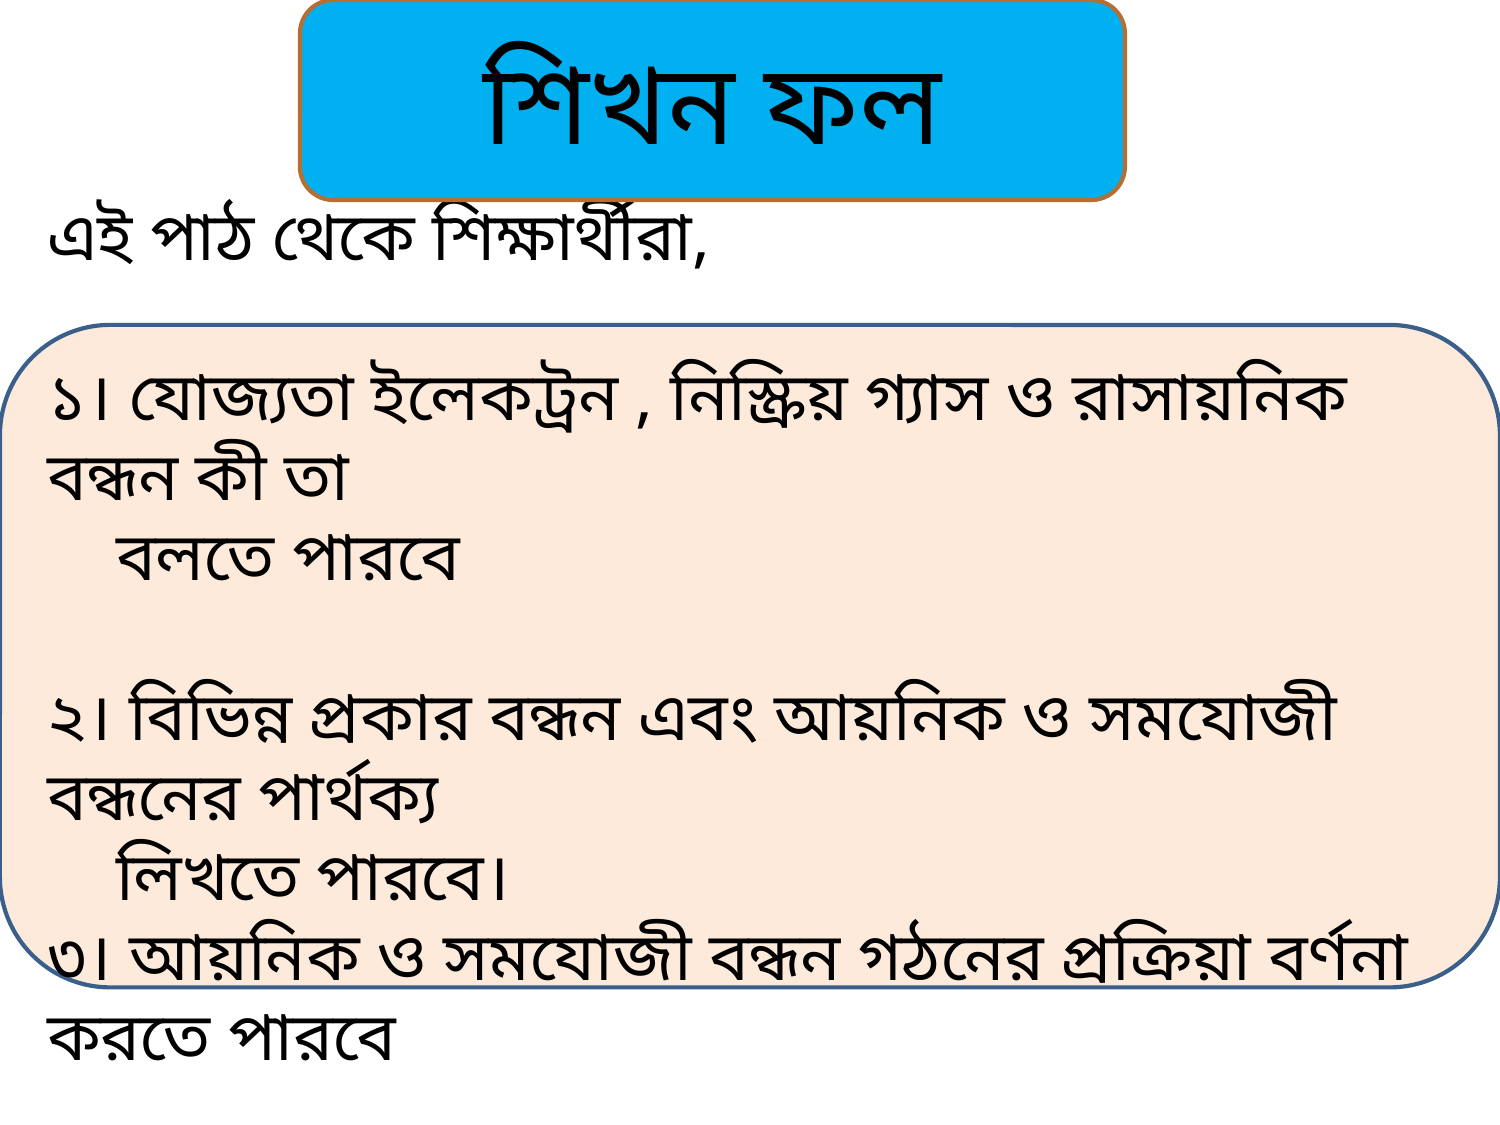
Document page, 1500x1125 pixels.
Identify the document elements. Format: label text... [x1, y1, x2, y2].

text_box শিখন ফল [297, 0, 1128, 203]
text_box এই পাঠ থেকে শিক্ষার্থীরা, ১। যোজ্যতা ইলেকট্রন , নিস্ক্রিয় গ্যাস ও রাসায়নিক বন্ধন কী তা বলতে পারবে ২। বিভিন্ন প্রকার বন্ধন এবং আয়নিক ও সমযোজী বন্ধনের পার্থক্য লিখতে পারবে। ৩। আয়নিক ও সমযোজী বন্ধন গঠনের প্রক্রিয়া বর্ণনা করতে পারবে [0, 322, 1500, 990]
